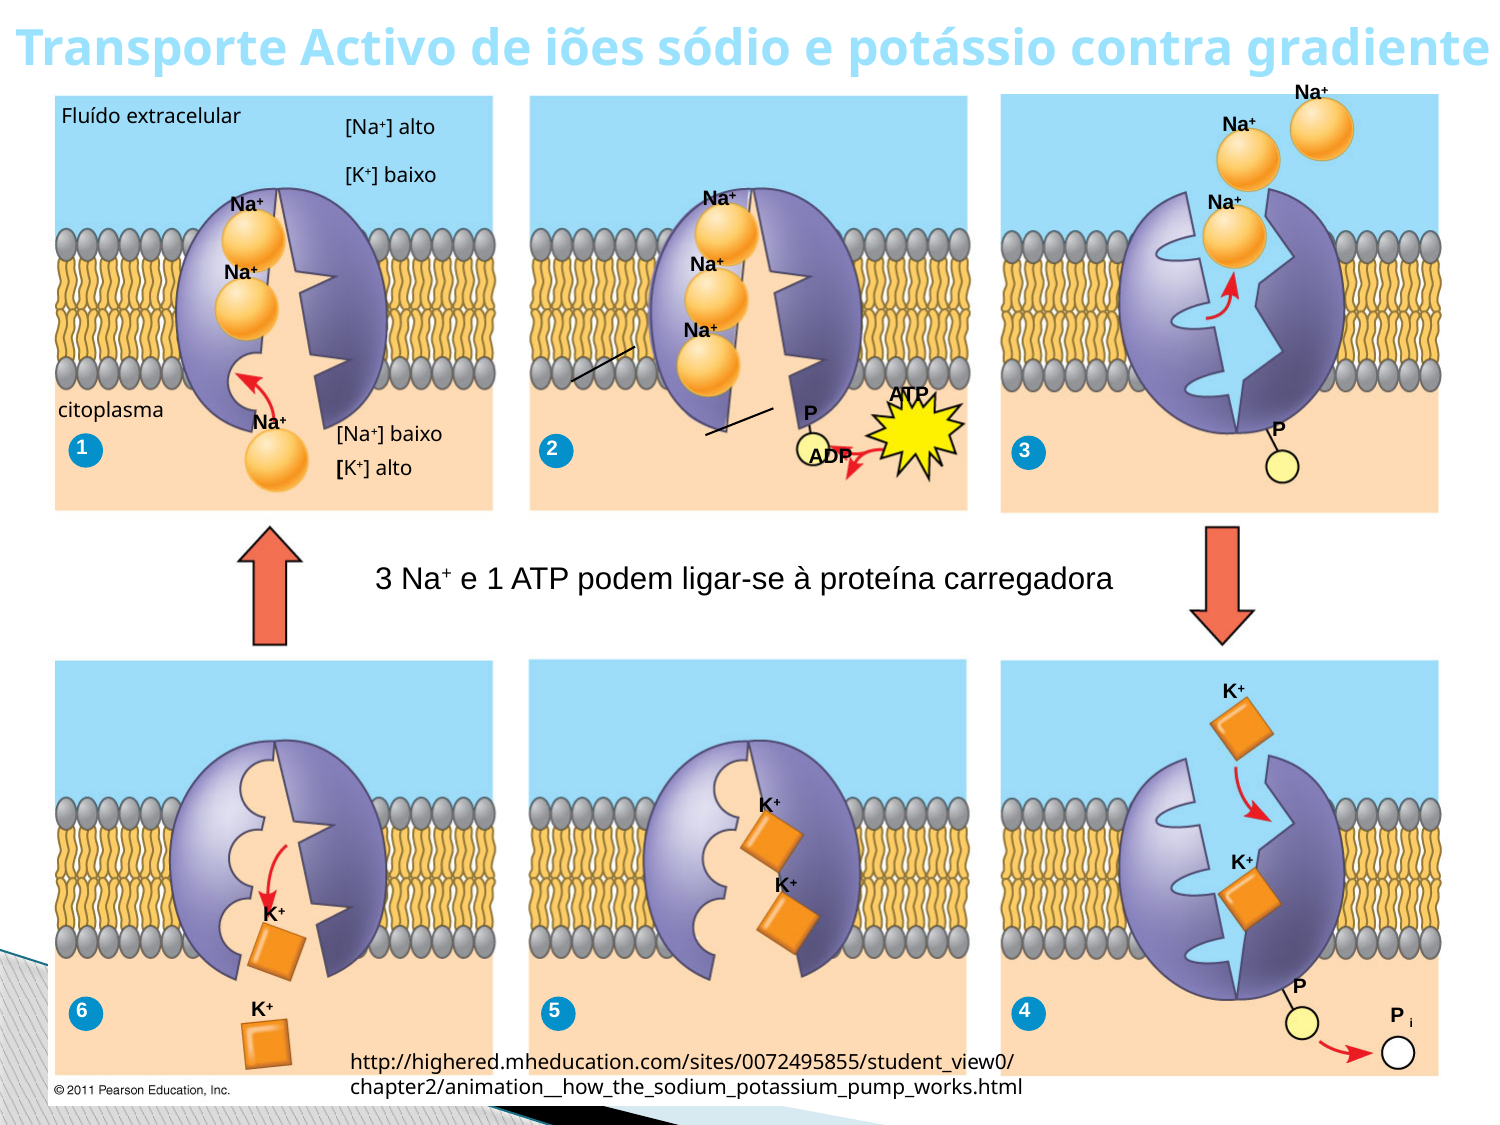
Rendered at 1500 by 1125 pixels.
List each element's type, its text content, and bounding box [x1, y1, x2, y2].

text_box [48, 78, 1452, 1107]
text_box Transporte Activo de iões sódio e potássio contra gradiente [0, 8, 1500, 84]
